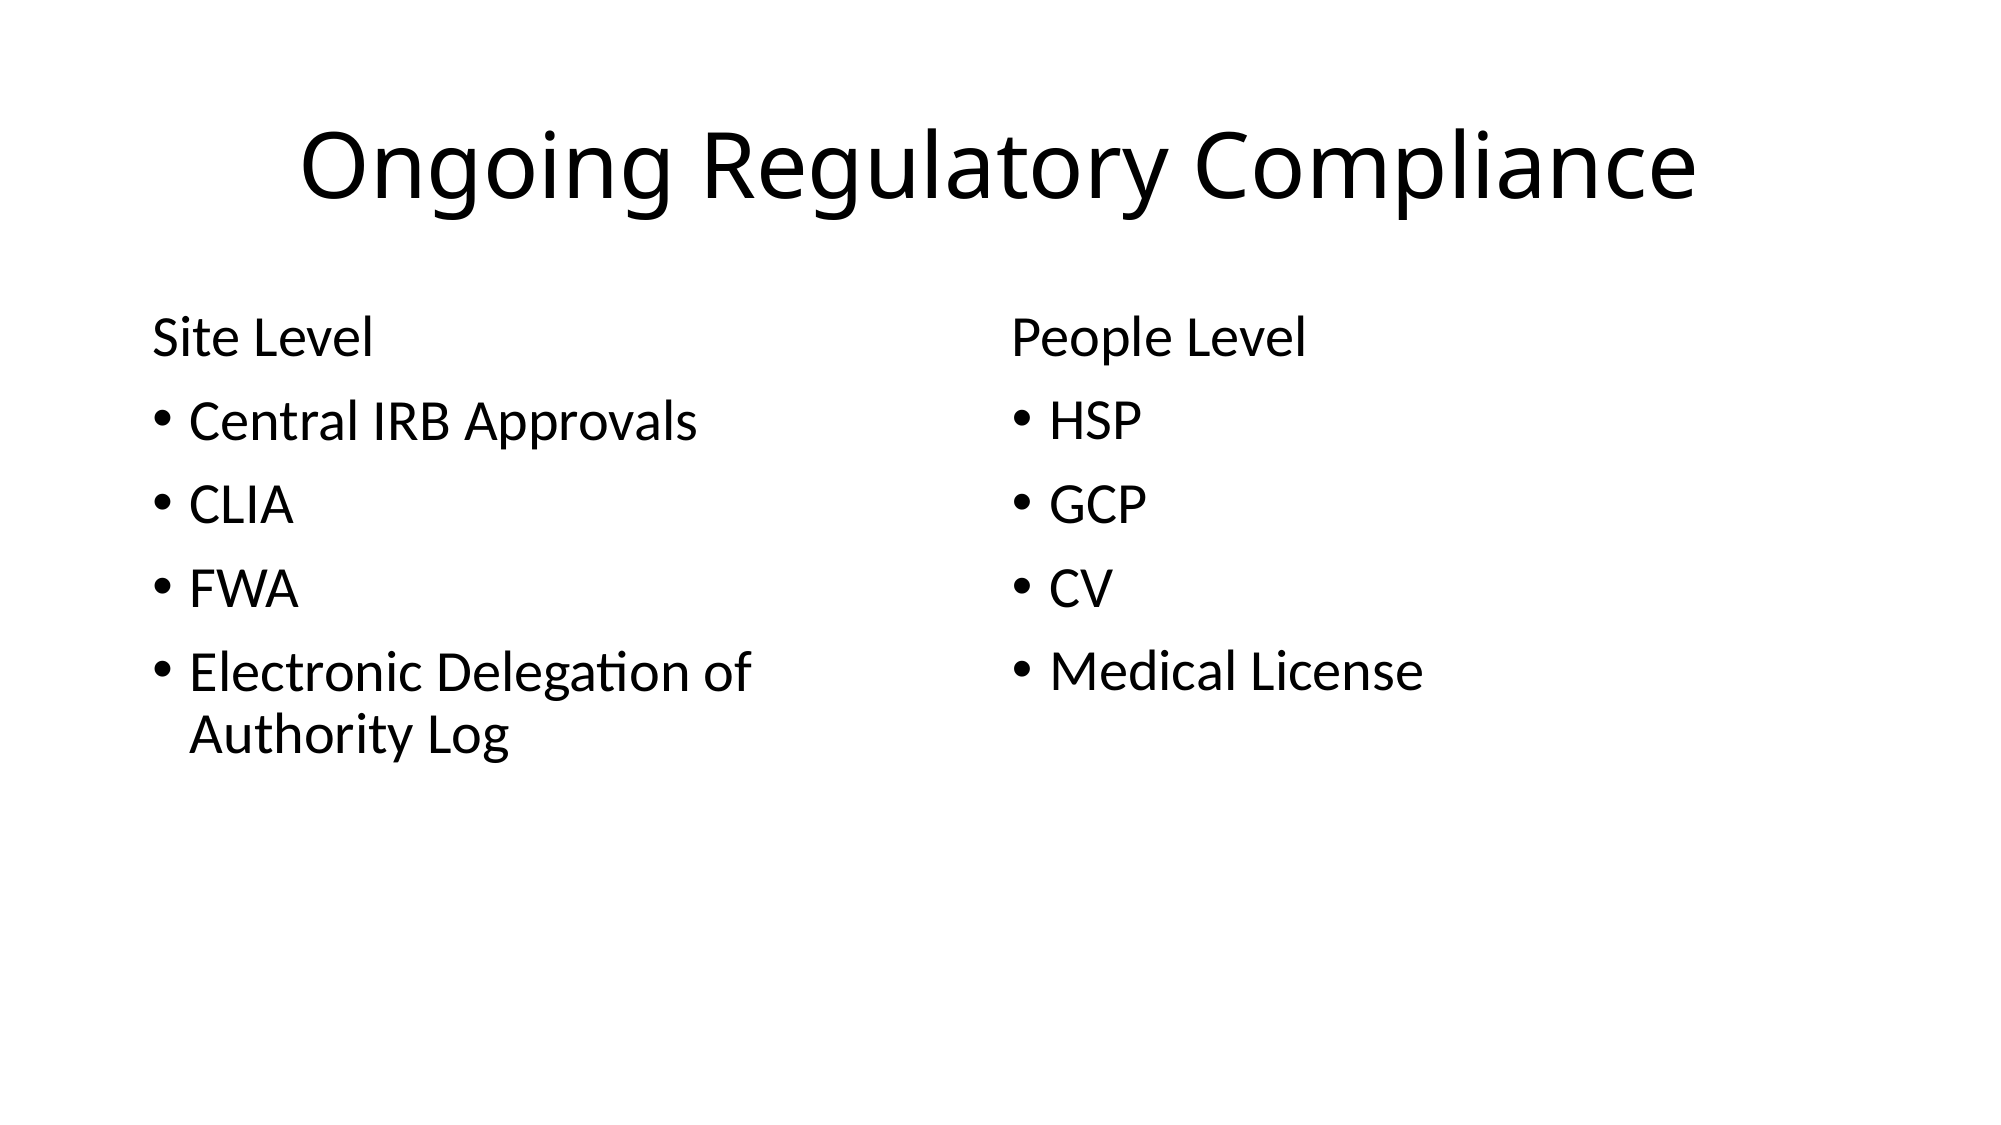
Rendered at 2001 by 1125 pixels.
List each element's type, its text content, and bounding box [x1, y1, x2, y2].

list Site Level Central IRB Approvals CLIA FWA Electronic Delegation of Authority Log [137, 298, 996, 1014]
title Ongoing Regulatory Compliance [137, 59, 1863, 278]
text_box People Level HSP GCP CV Medical License [996, 298, 1863, 1014]
